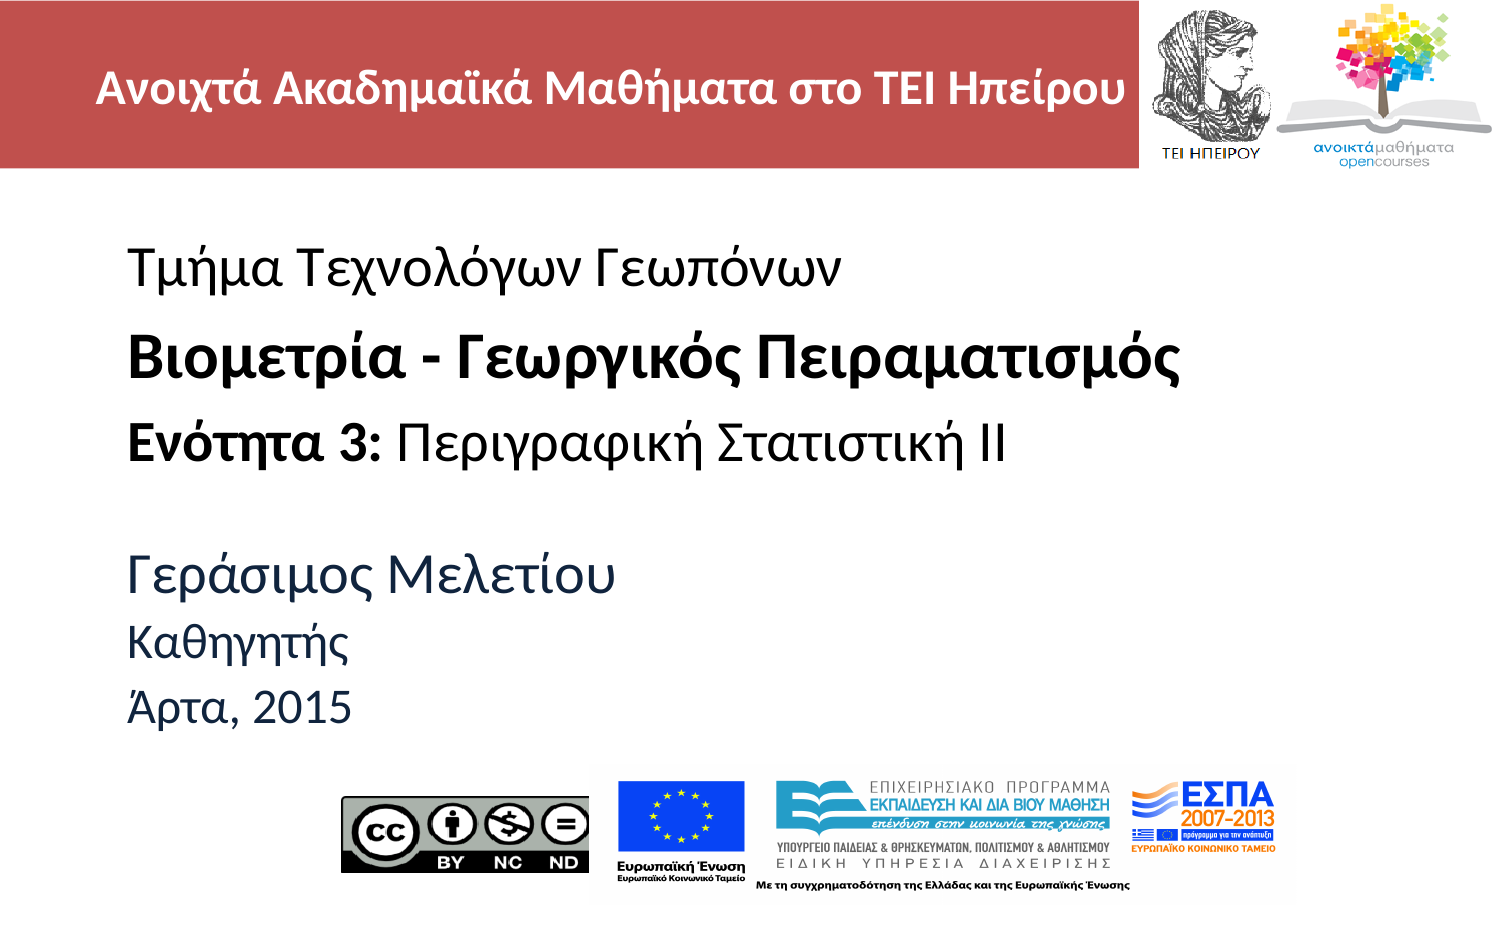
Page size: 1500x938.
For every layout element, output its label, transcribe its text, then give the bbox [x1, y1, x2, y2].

picture [1139, 0, 1500, 170]
text_box Ανοιχτά Ακαδημαϊκά Μαθήματα στο ΤΕΙ Ηπείρου [0, 0, 1137, 169]
picture [341, 764, 1297, 905]
subtitle Τμήμα Τεχνολόγων Γεωπόνων Βιομετρία - Γεωργικός Πειραματισμός Ενότητα 3: Περιγραφική Στατιστική ΙI Γεράσιμος Μελετίου Καθηγητής Άρτα, 2015 [112, 220, 1388, 664]
